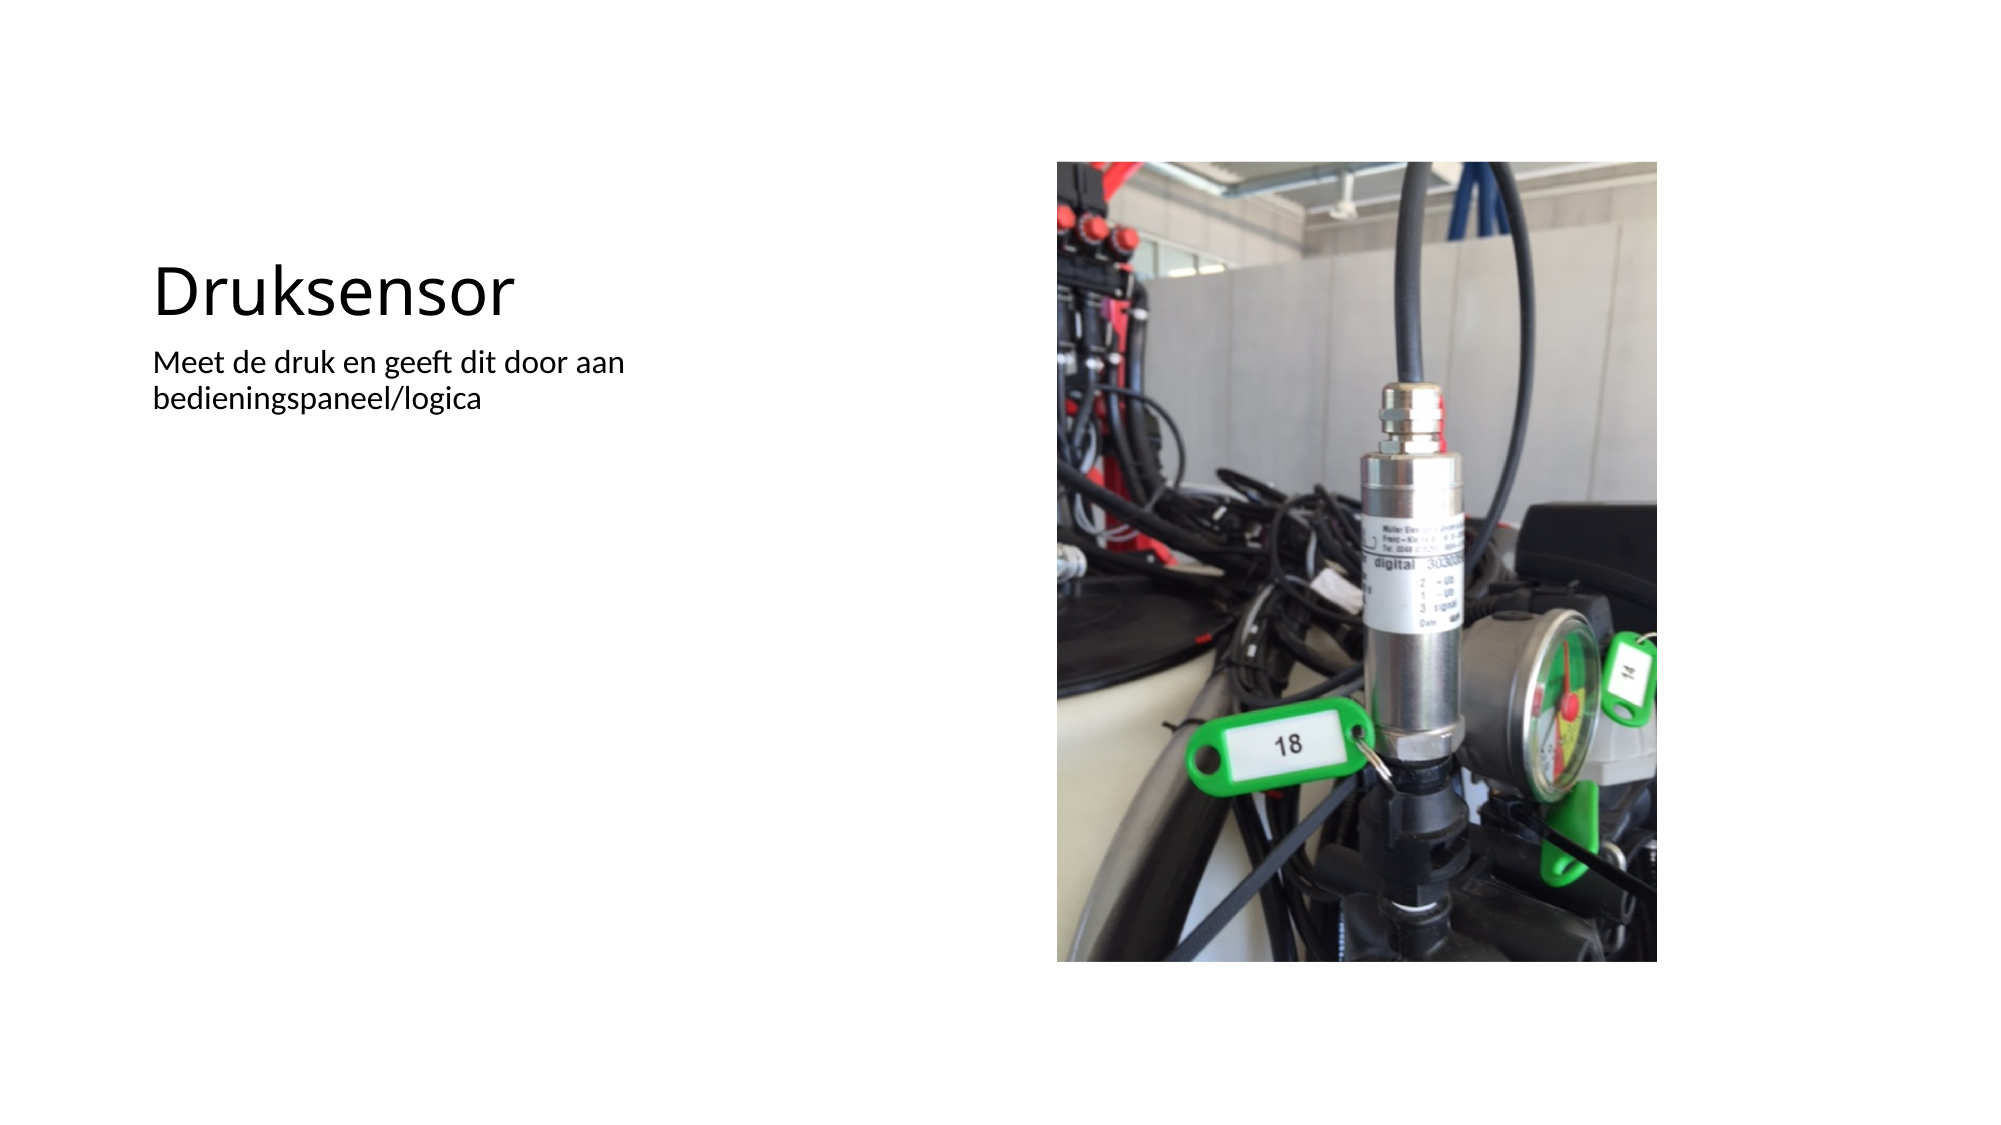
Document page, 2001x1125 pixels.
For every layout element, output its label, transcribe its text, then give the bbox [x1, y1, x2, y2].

title Druksensor [137, 75, 783, 337]
picture [1057, 163, 1657, 261]
picture [1057, 862, 1657, 961]
list Meet de druk en geeft dit door aan bedieningspaneel/logica [137, 337, 783, 963]
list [956, 261, 1757, 862]
